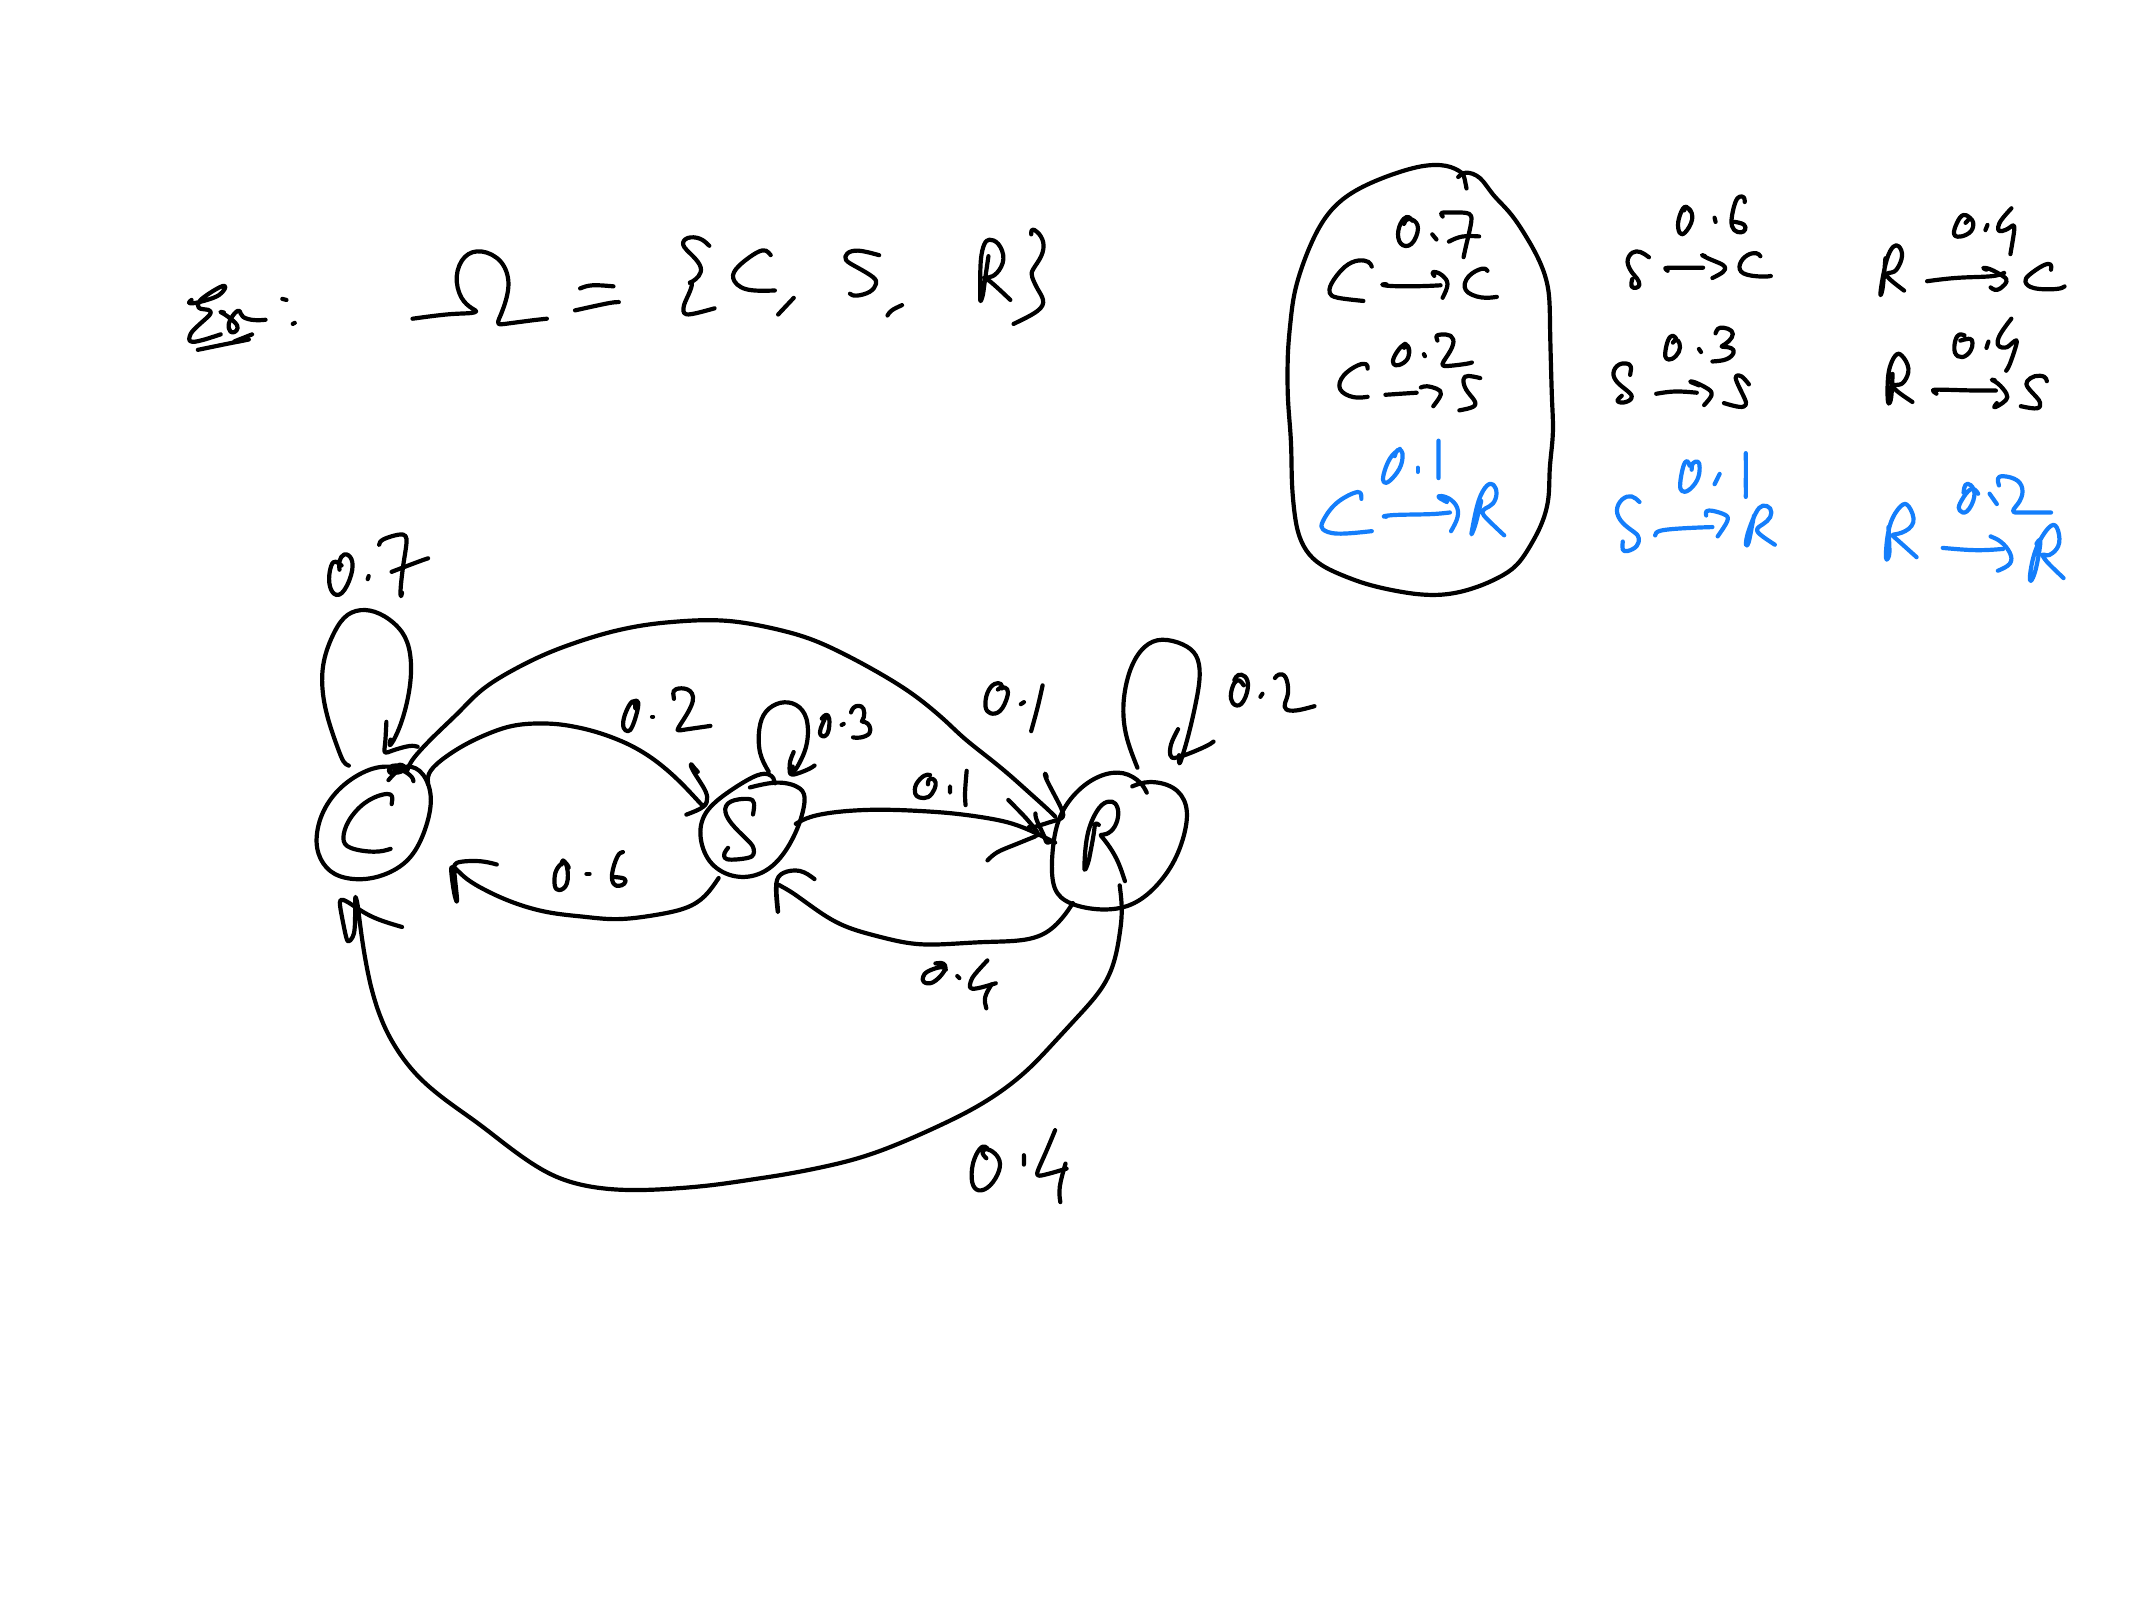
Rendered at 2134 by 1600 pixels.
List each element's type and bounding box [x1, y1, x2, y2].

text_box [188, 164, 2065, 1203]
